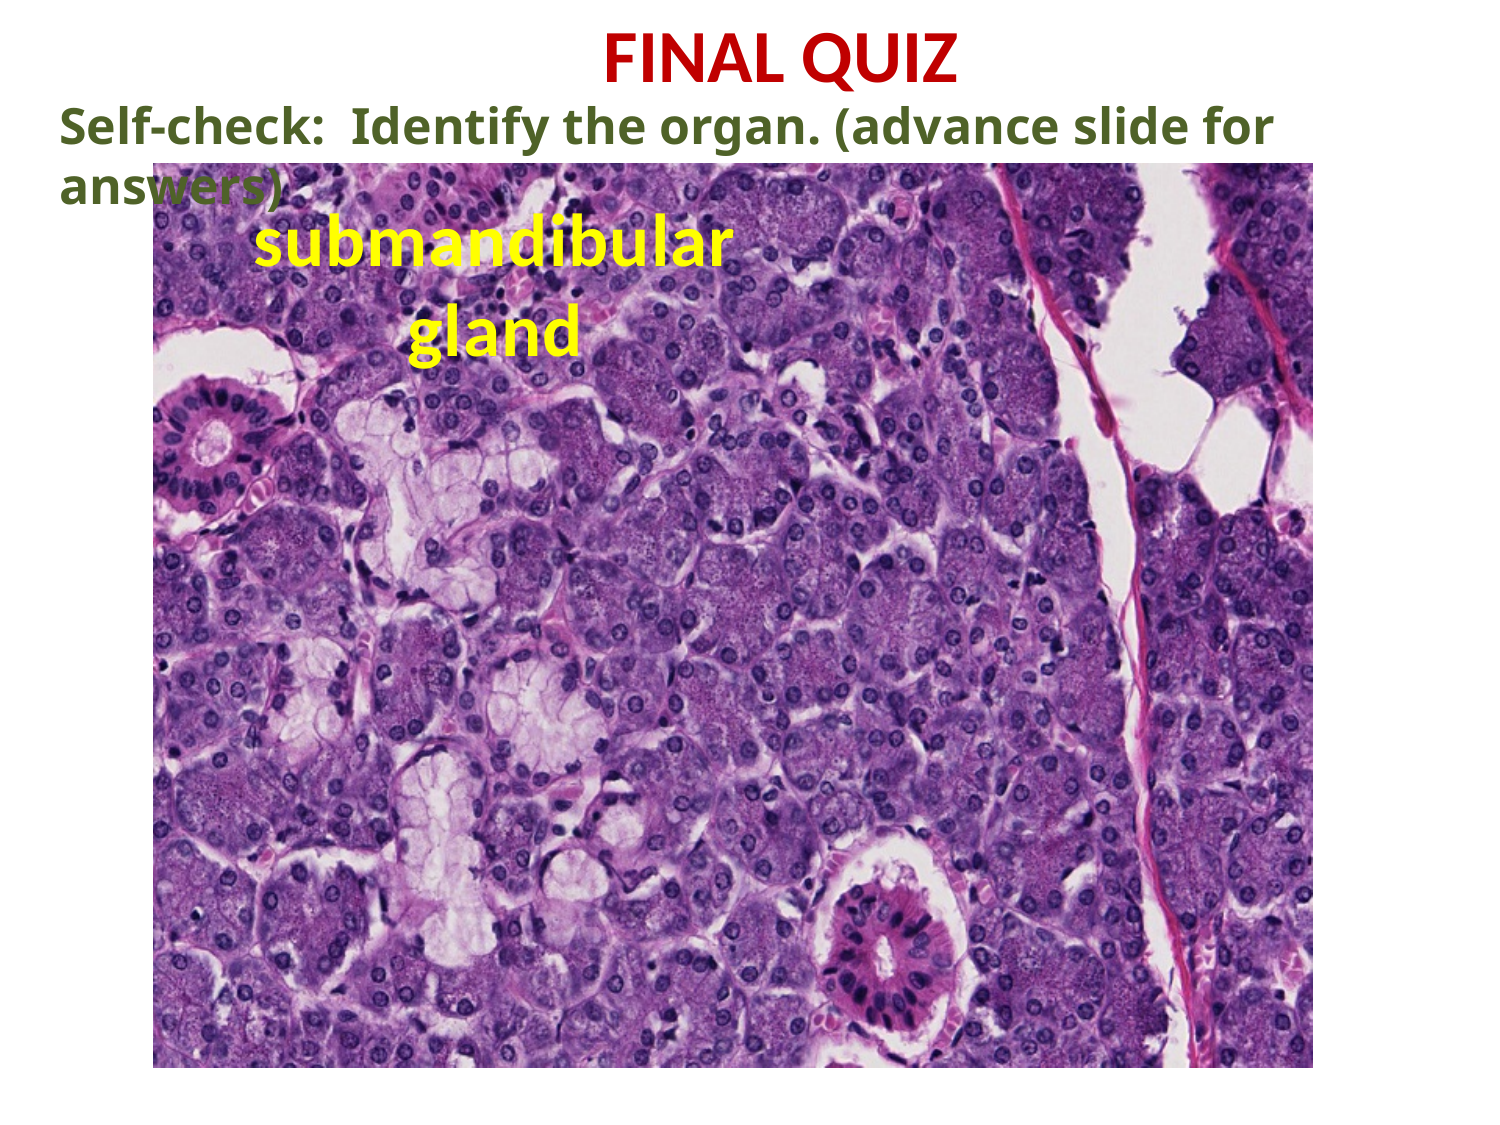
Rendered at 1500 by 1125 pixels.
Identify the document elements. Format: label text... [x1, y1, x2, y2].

text_box Final quiz [249, 0, 1313, 87]
text_box Self-check: Identify the organ. (advance slide for answers) [44, 87, 1470, 223]
picture [152, 162, 1313, 1069]
